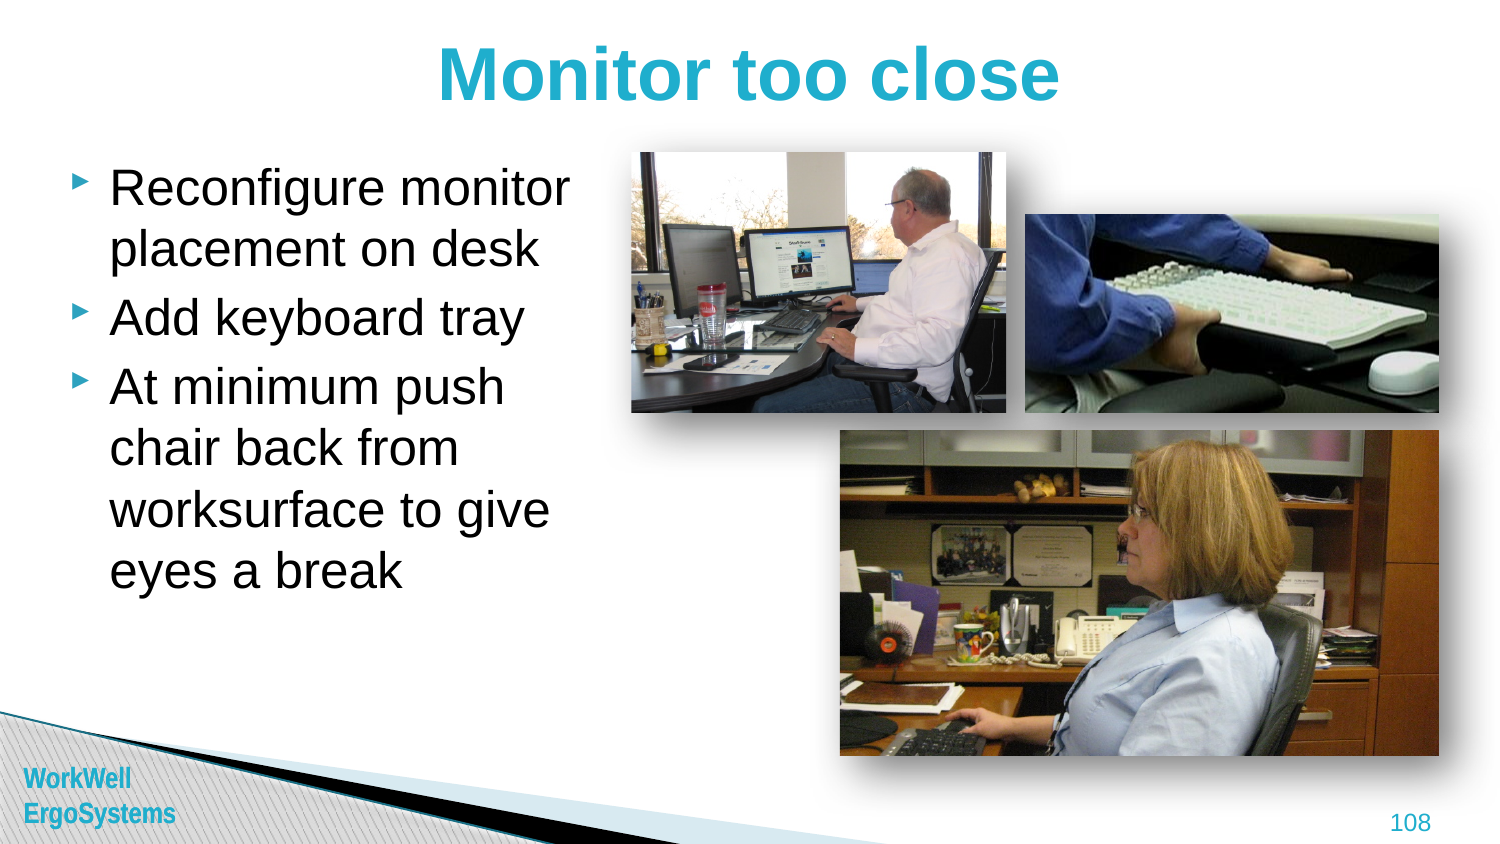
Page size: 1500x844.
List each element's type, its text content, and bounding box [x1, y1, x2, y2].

list Reconfigure monitor placement on desk Add keyboard tray At minimum push chair back from worksurface to give eyes a break [37, 146, 588, 782]
slide_number 108 [1374, 798, 1473, 844]
picture [839, 430, 1440, 756]
picture [1024, 214, 1440, 414]
title Monitor too close [0, 0, 1500, 141]
picture [631, 152, 1007, 414]
